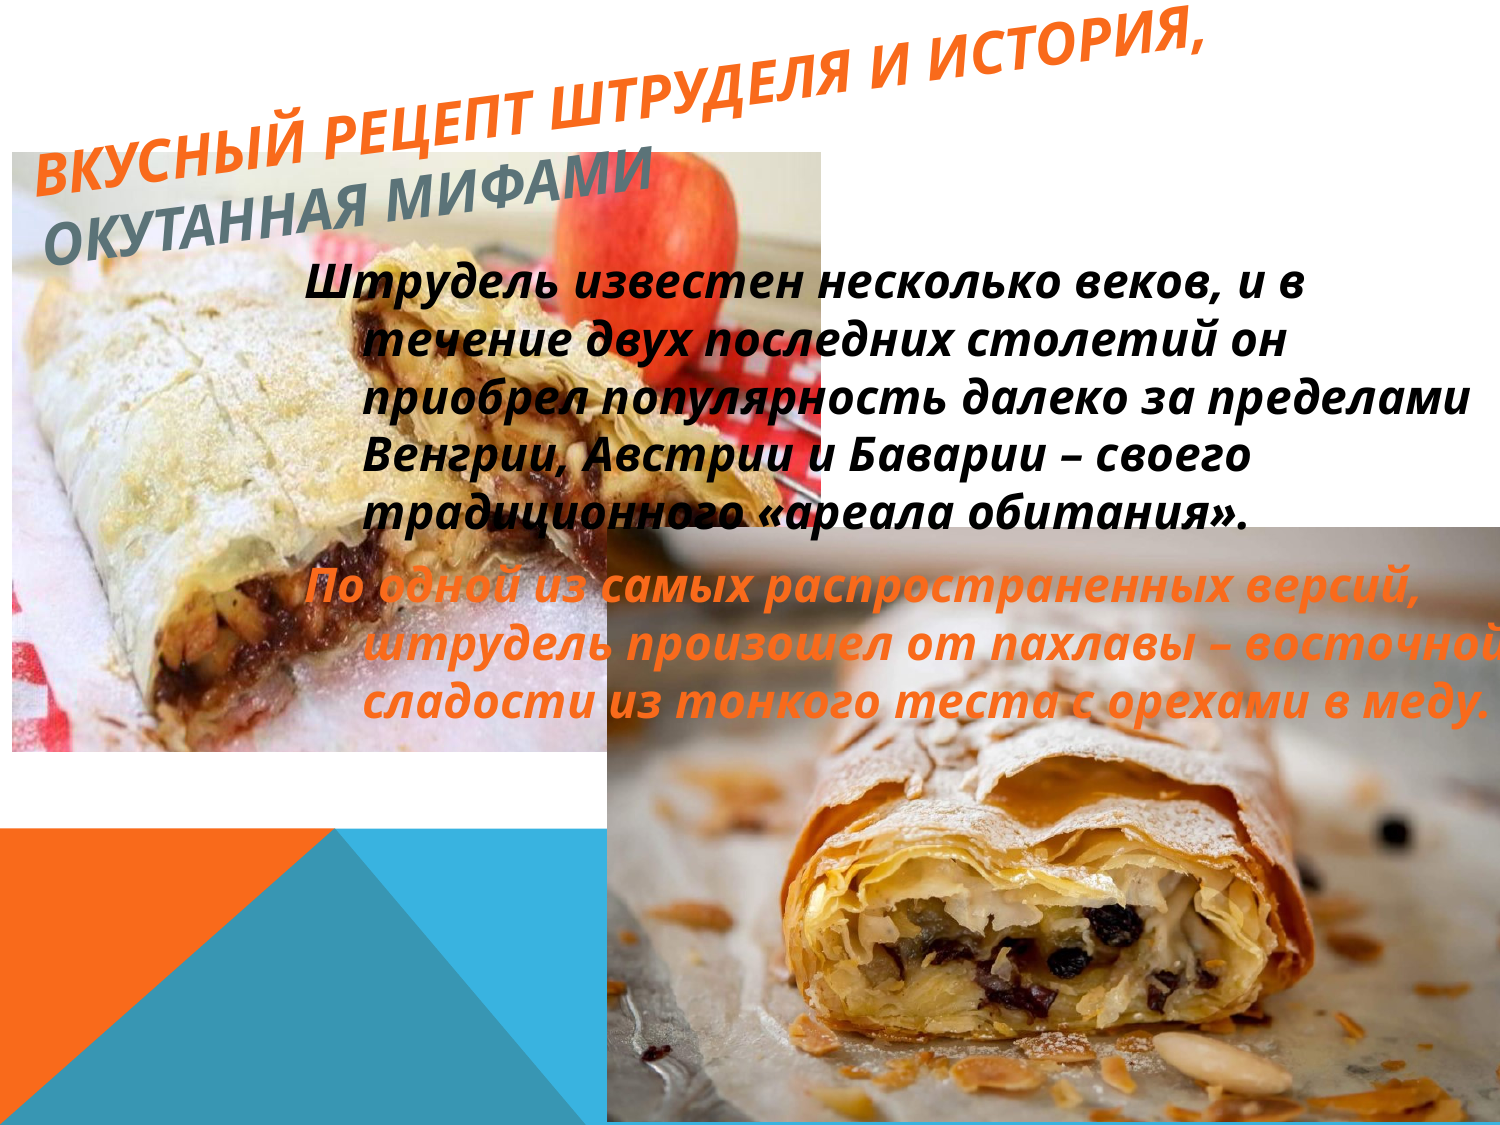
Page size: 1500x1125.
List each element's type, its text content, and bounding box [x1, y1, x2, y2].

title Вкусный рецепт штруделя и история, окутанная мифами [12, 0, 1343, 175]
list Штрудель известен несколько веков, и в течение двух последних столетий он приобрел популярность далеко за пределами Венгрии, Австрии и Баварии – своего традиционного «ареала обитания». По одной из самых распространенных версий, штрудель произошел от пахлавы – восточной сладости из тонкого теста с орехами в меду. [827, 243, 1500, 525]
picture [12, 152, 1500, 1122]
